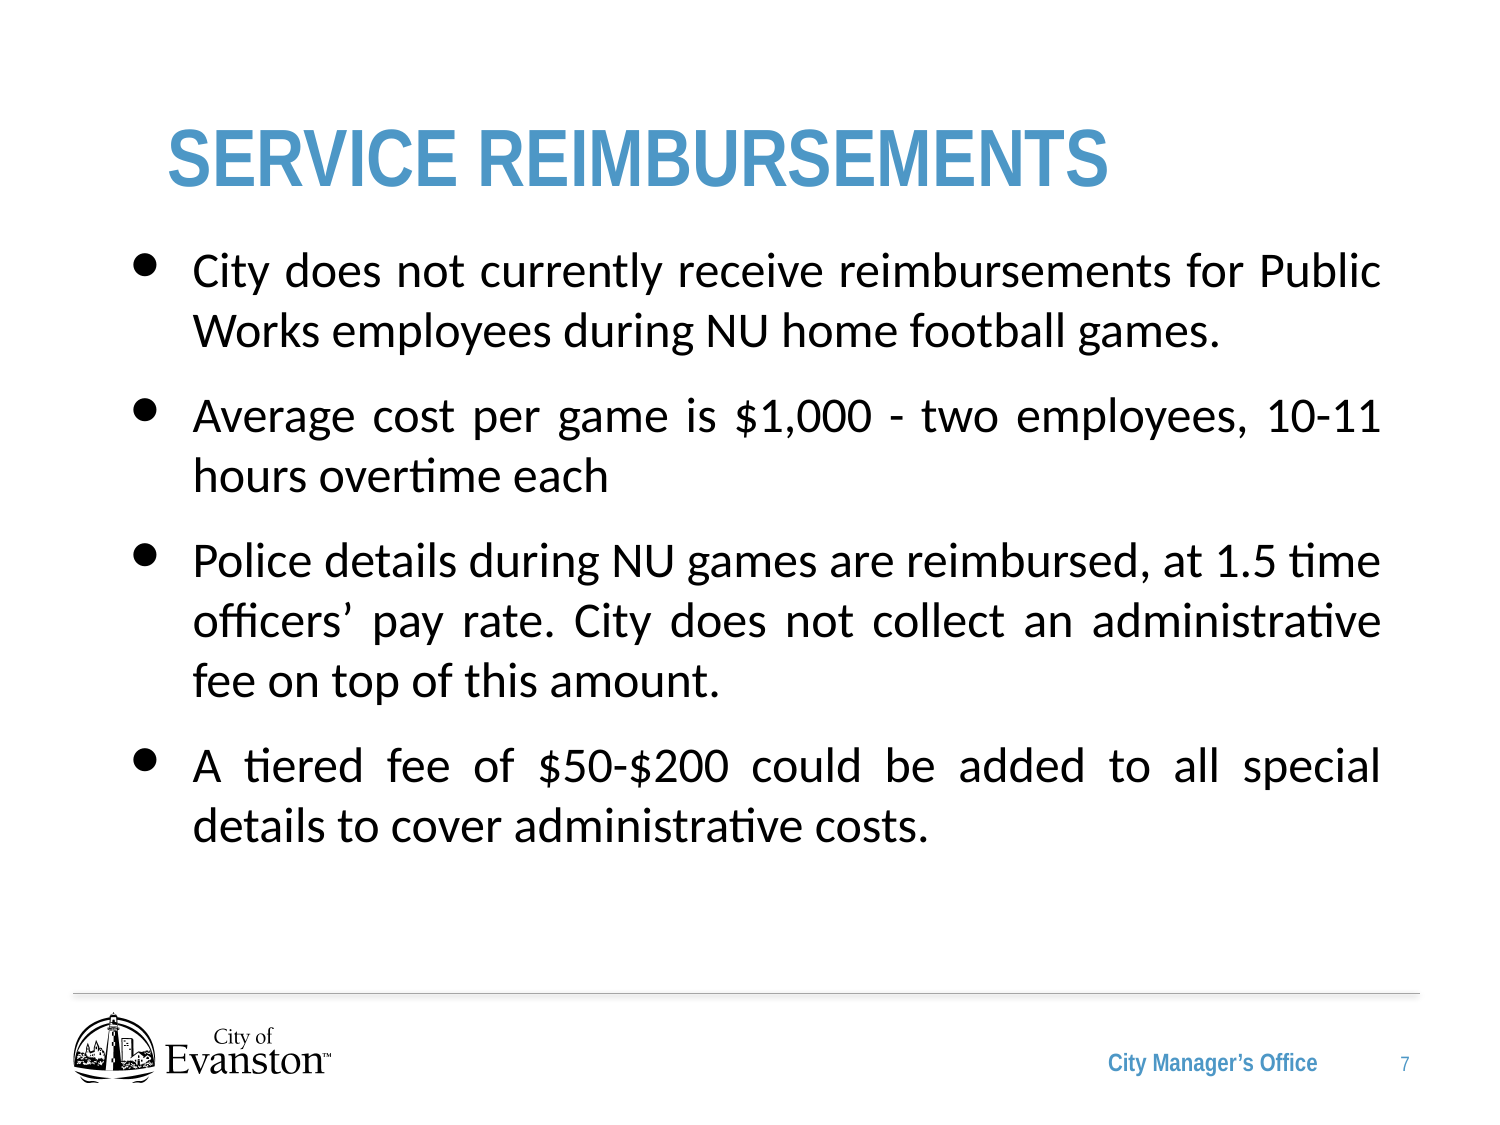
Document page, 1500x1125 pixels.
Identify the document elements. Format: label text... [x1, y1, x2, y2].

text_box SERVICE REIMBURSEMENTS [152, 107, 1324, 229]
slide_number ‹#› [1358, 1032, 1425, 1093]
text_box City does not currently receive reimbursements for Public Works employees during NU home football games. Average cost per game is $1,000 - two employees, 10-11 hours overtime each Police details during NU games are reimbursed, at 1.5 time officers’ pay rate. City does not collect an administrative fee on top of this amount. A tiered fee of $50-$200 could be added to all special details to cover administrative costs. [102, 229, 1398, 926]
picture [73, 1012, 331, 1083]
